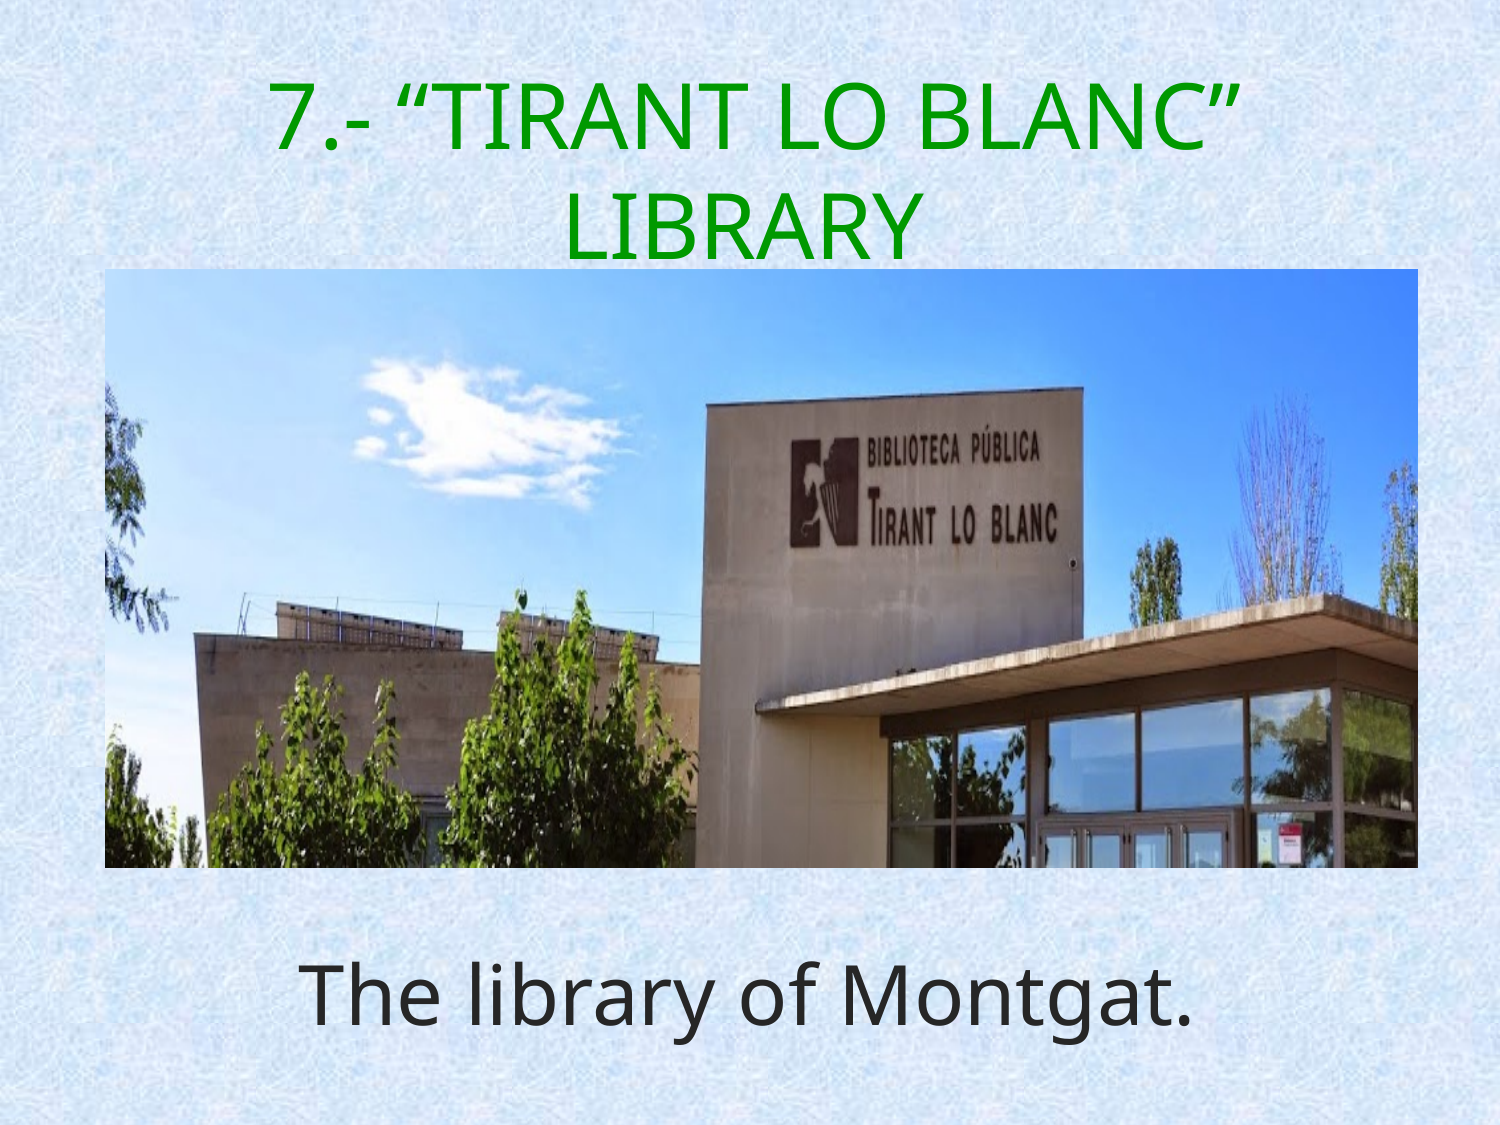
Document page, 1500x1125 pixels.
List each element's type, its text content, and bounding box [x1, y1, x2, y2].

picture [0, 0, 1500, 1125]
title 7.- “TIRANT LO BLANC” LIBRARY [105, 46, 1381, 268]
subtitle The library of Montgat. [222, 876, 1273, 1125]
